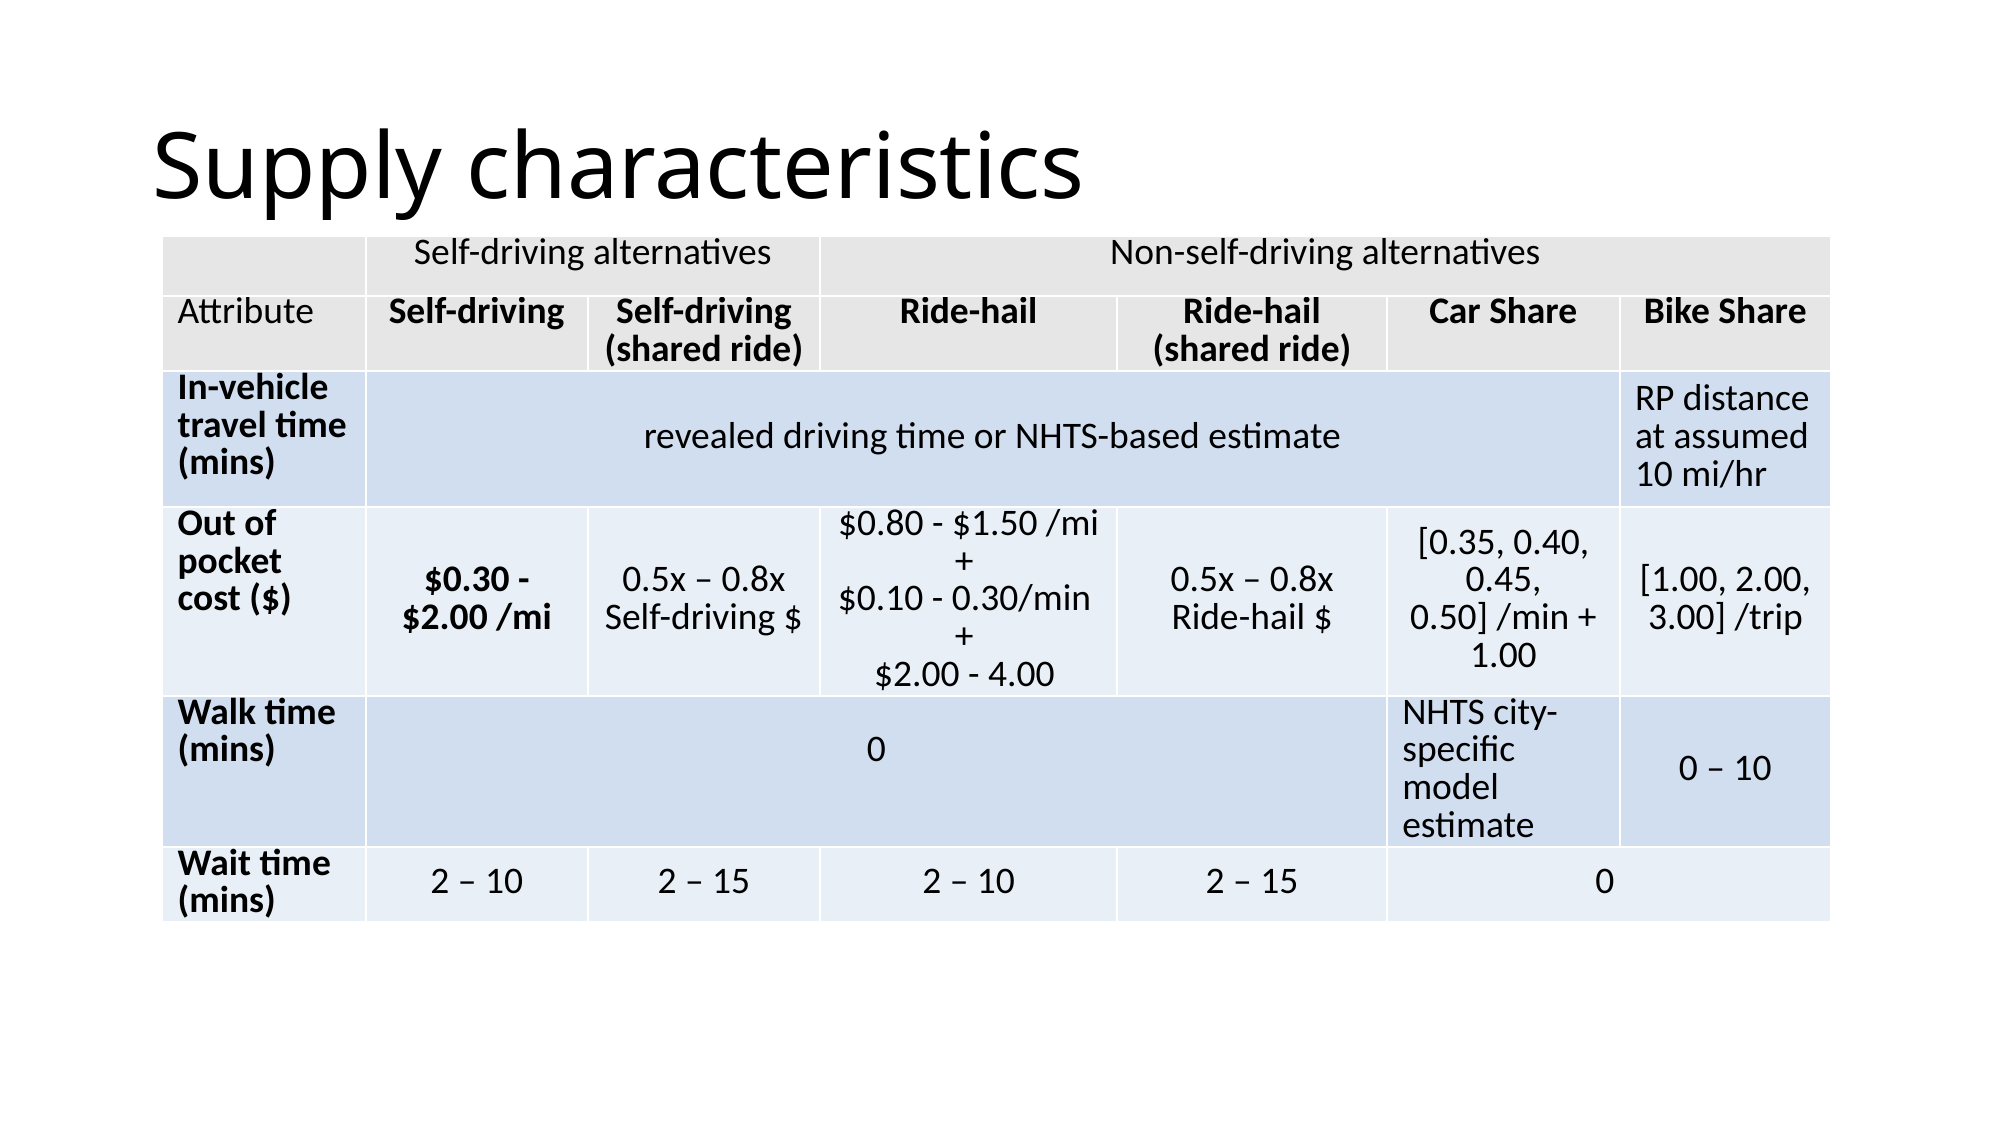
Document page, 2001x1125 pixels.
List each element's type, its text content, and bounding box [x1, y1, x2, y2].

table_cell 0.5x – 0.8x Self-driving $ [589, 508, 819, 695]
table_cell Self-driving [367, 297, 587, 370]
table_cell 2 – 15 [1118, 848, 1386, 921]
table_cell 0 [367, 697, 1386, 846]
table_cell Wait time (mins) [163, 848, 365, 921]
table_cell $0.80 - $1.50 /mi + $0.10 - 0.30/min + $2.00 - 4.00 [821, 508, 1116, 695]
table_cell 0.5x – 0.8x Ride-hail $ [1118, 508, 1386, 695]
table_cell 2 – 10 [367, 848, 587, 921]
table_cell Ride-hail (shared ride) [1118, 297, 1386, 370]
table_cell Walk time (mins) [163, 697, 365, 846]
table_cell Self-driving (shared ride) [589, 297, 819, 370]
table_cell revealed driving time or NHTS-based estimate [367, 372, 1619, 506]
table_cell RP distance at assumed 10 mi/hr [1621, 372, 1830, 506]
table_header Non-self-driving alternatives [821, 237, 1830, 295]
table_cell Bike Share [1621, 297, 1830, 370]
table_cell 0 – 10 [1621, 697, 1830, 846]
table_cell Ride-hail [821, 297, 1116, 370]
table_header [163, 237, 365, 295]
table_cell Attribute [163, 297, 365, 370]
table_cell In-vehicle travel time (mins) [163, 372, 365, 506]
table_cell Out of pocket cost ($) [163, 508, 365, 695]
table_cell $0.30 - $2.00 /mi [367, 508, 587, 695]
table_cell NHTS city-specific model estimate [1388, 697, 1619, 846]
table_cell 0 [1388, 848, 1830, 921]
table_cell 2 – 10 [821, 848, 1116, 921]
title Supply characteristics [137, 59, 1863, 278]
table_cell [1.00, 2.00, 3.00] /trip [1621, 508, 1830, 695]
table_cell [0.35, 0.40, 0.45, 0.50] /min + 1.00 [1388, 508, 1619, 695]
table_cell Car Share [1388, 297, 1619, 370]
table_header Self-driving alternatives [367, 237, 819, 295]
table_cell 2 – 15 [589, 848, 819, 921]
